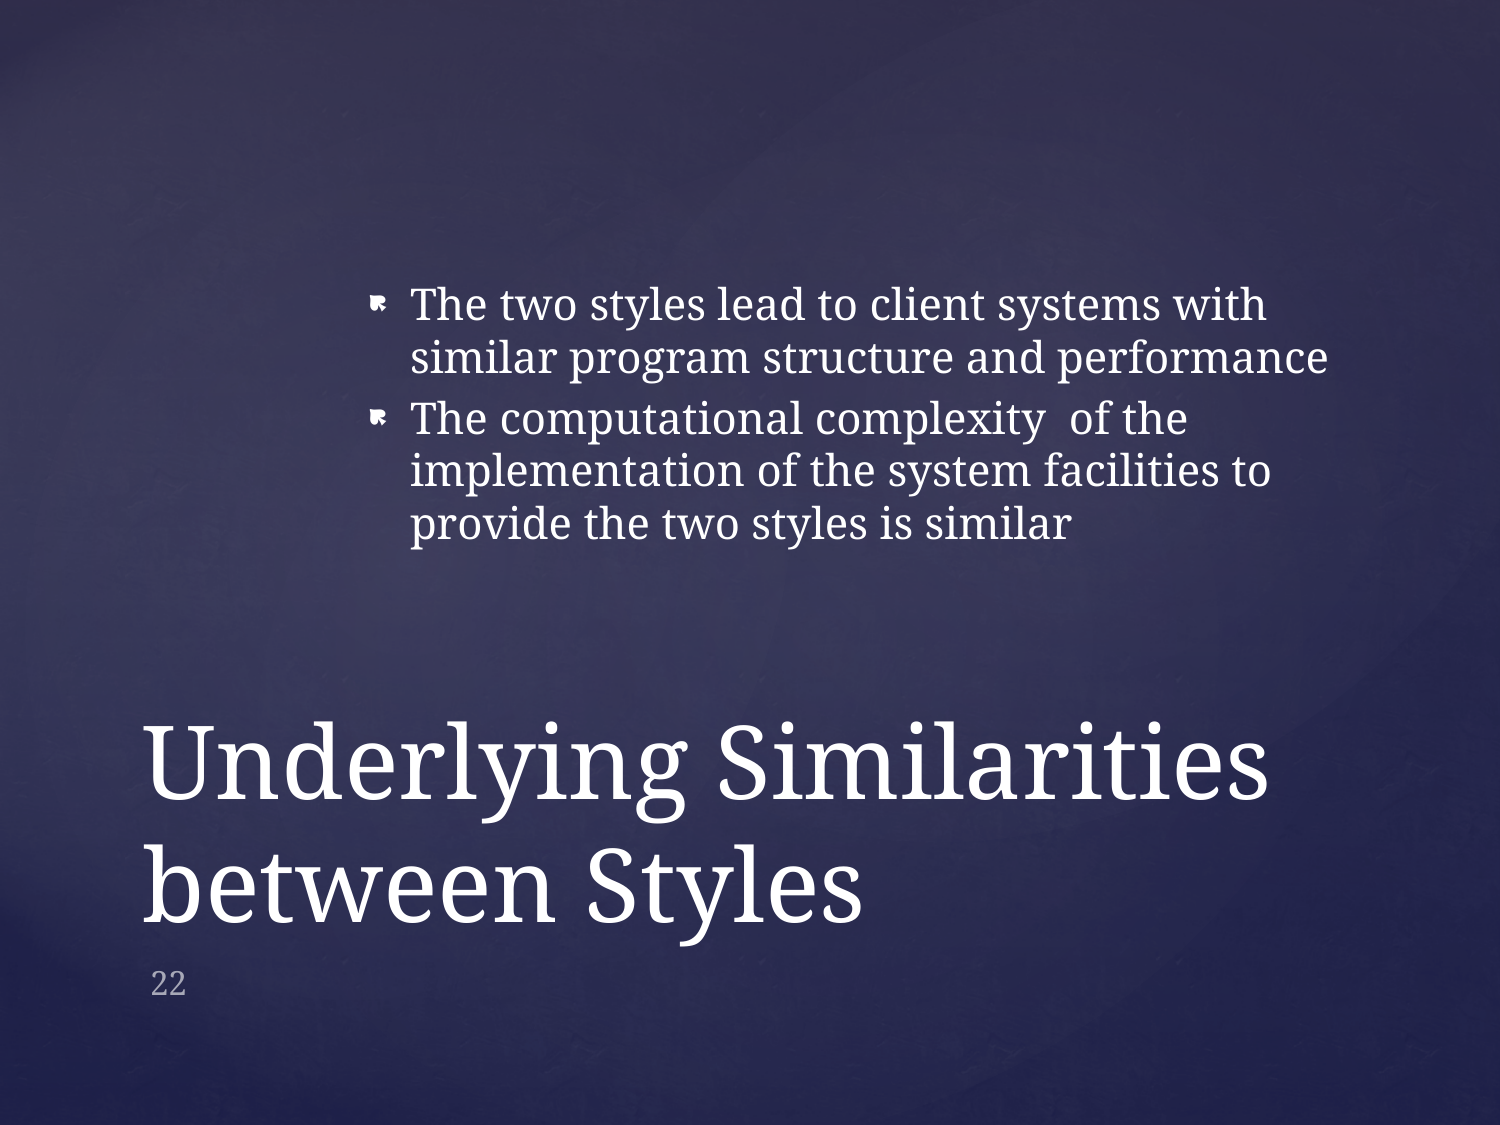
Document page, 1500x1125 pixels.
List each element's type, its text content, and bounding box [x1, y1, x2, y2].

title Underlying Similarities between Styles [127, 800, 1365, 950]
slide_number 22 [135, 958, 485, 1009]
list The two styles lead to client systems with similar program structure and performance The computational complexity of the implementation of the system facilities to provide the two styles is similar [350, 112, 1350, 713]
